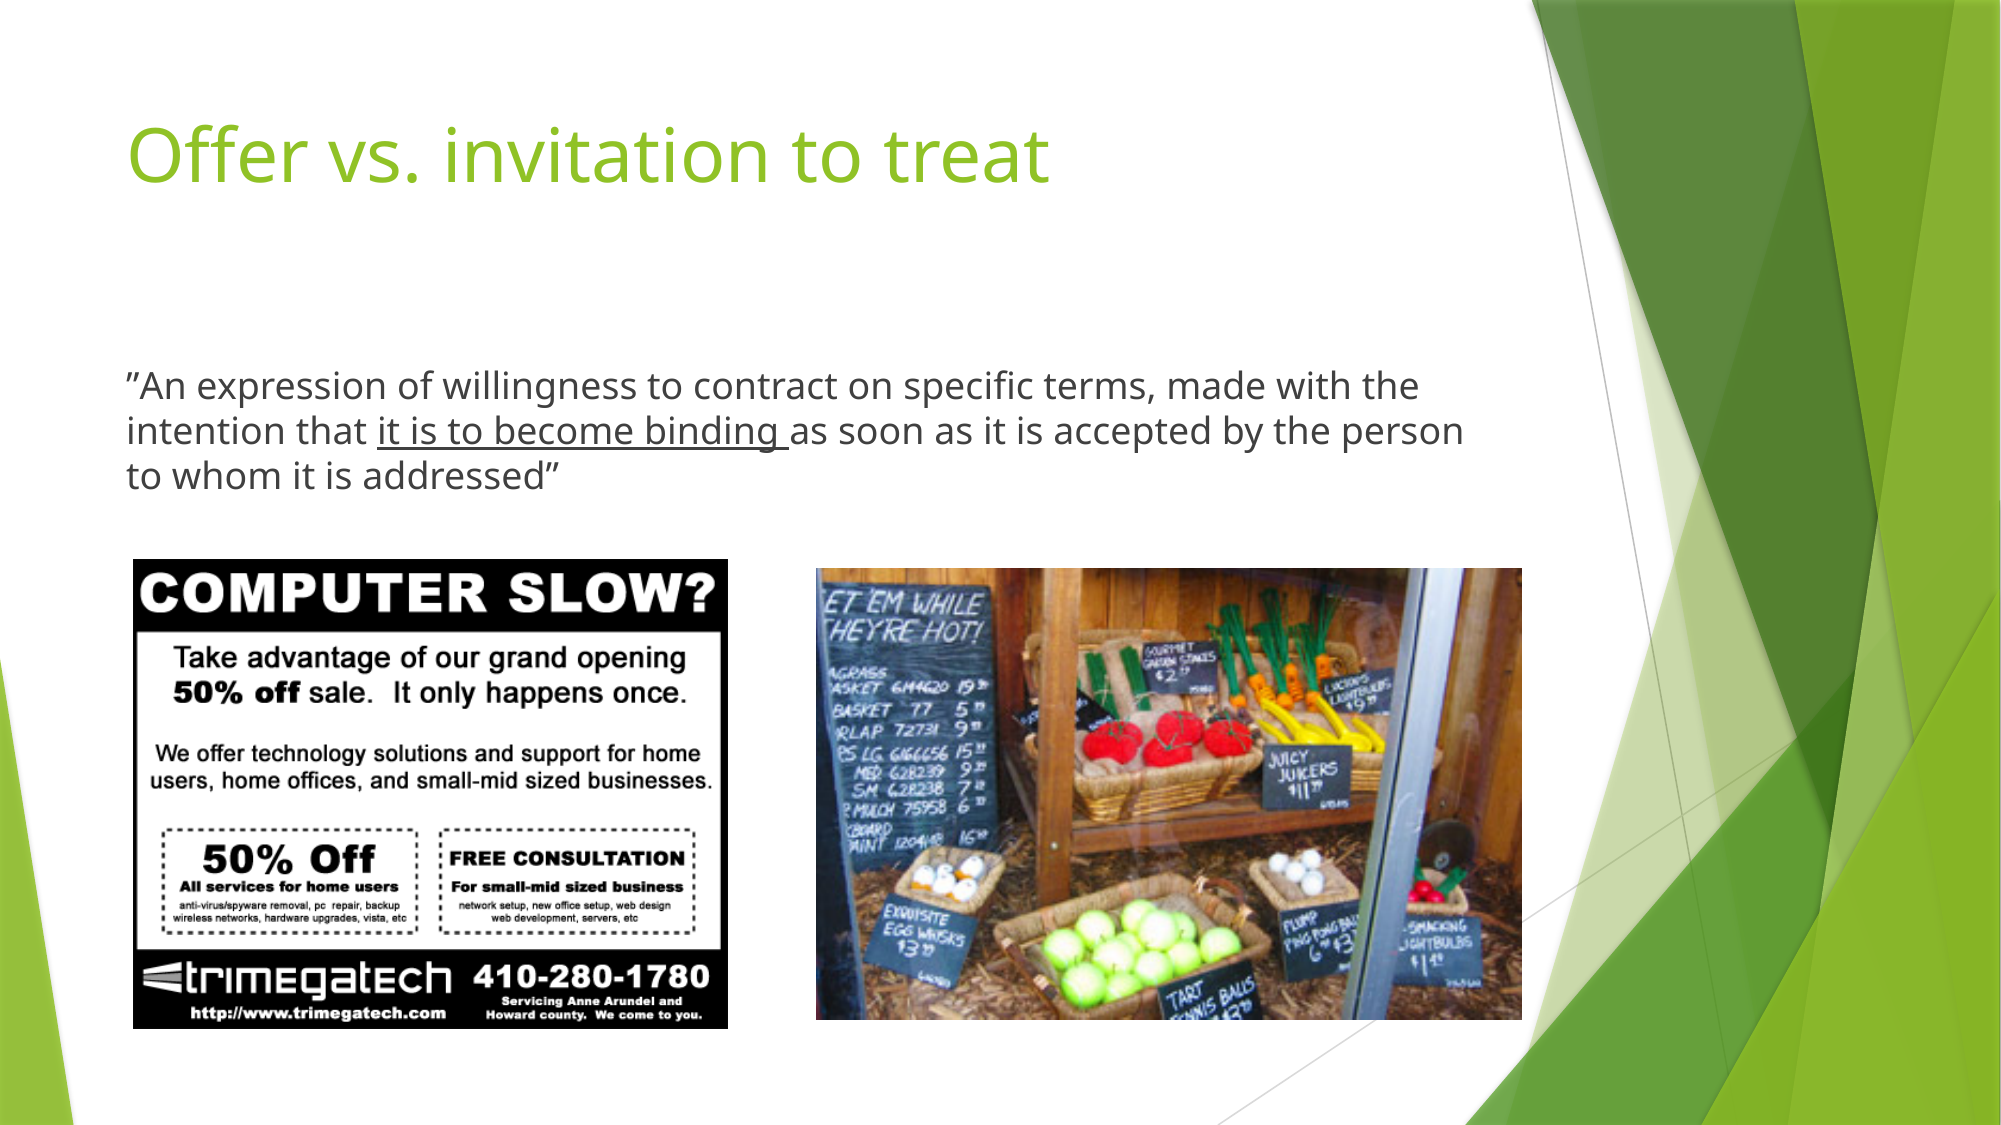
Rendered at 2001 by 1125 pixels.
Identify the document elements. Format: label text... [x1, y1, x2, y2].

list ”An expression of willingness to contract on specific terms, made with the intention that it is to become binding as soon as it is accepted by the person to whom it is addressed” [111, 354, 1522, 992]
title Offer vs. invitation to treat [111, 99, 1522, 317]
picture [133, 559, 728, 1030]
picture [815, 568, 1522, 1021]
